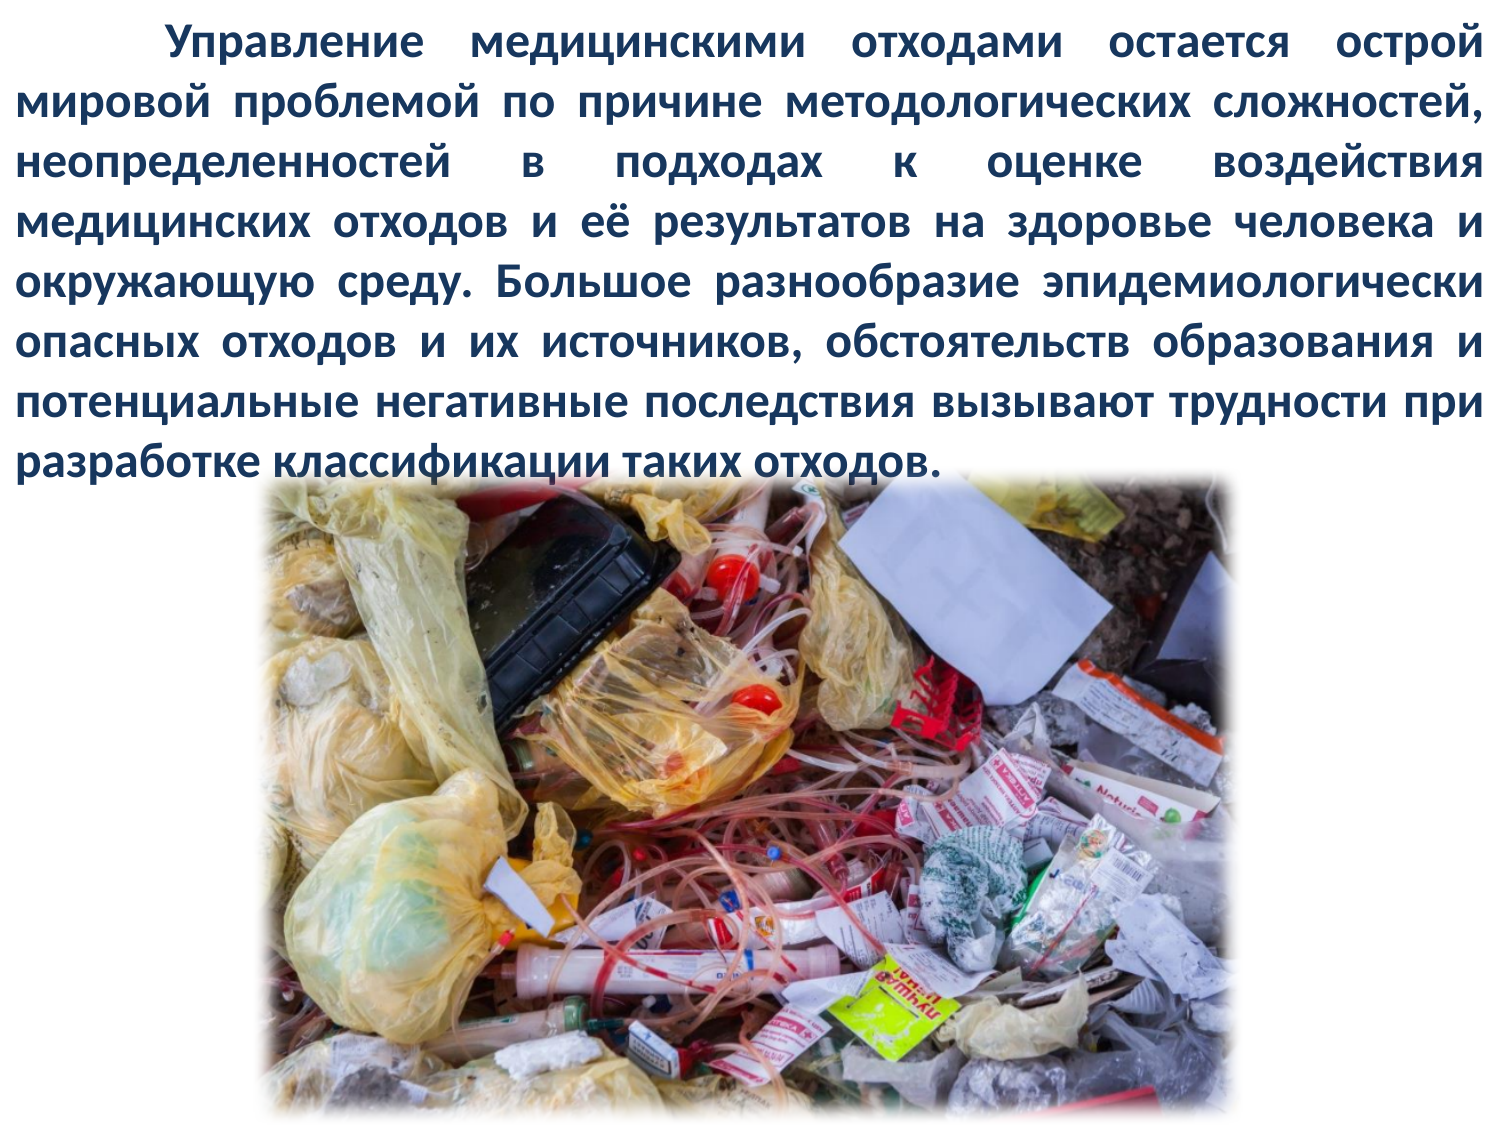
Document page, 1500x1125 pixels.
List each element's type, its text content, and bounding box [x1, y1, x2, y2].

text_box Управление медицинскими отходами остается острой мировой проблемой по причине методологических сложностей, неопределенностей в подходах к оценке воздействия медицинских отходов и её результатов на здоровье человека и окружающую среду. Большое разнообразие эпидемиологически опасных отходов и их источников, обстоятельств образования и потенциальные негативные последствия вызывают трудности при разработке классификации таких отходов. [0, 0, 1500, 495]
picture [253, 466, 1243, 1125]
